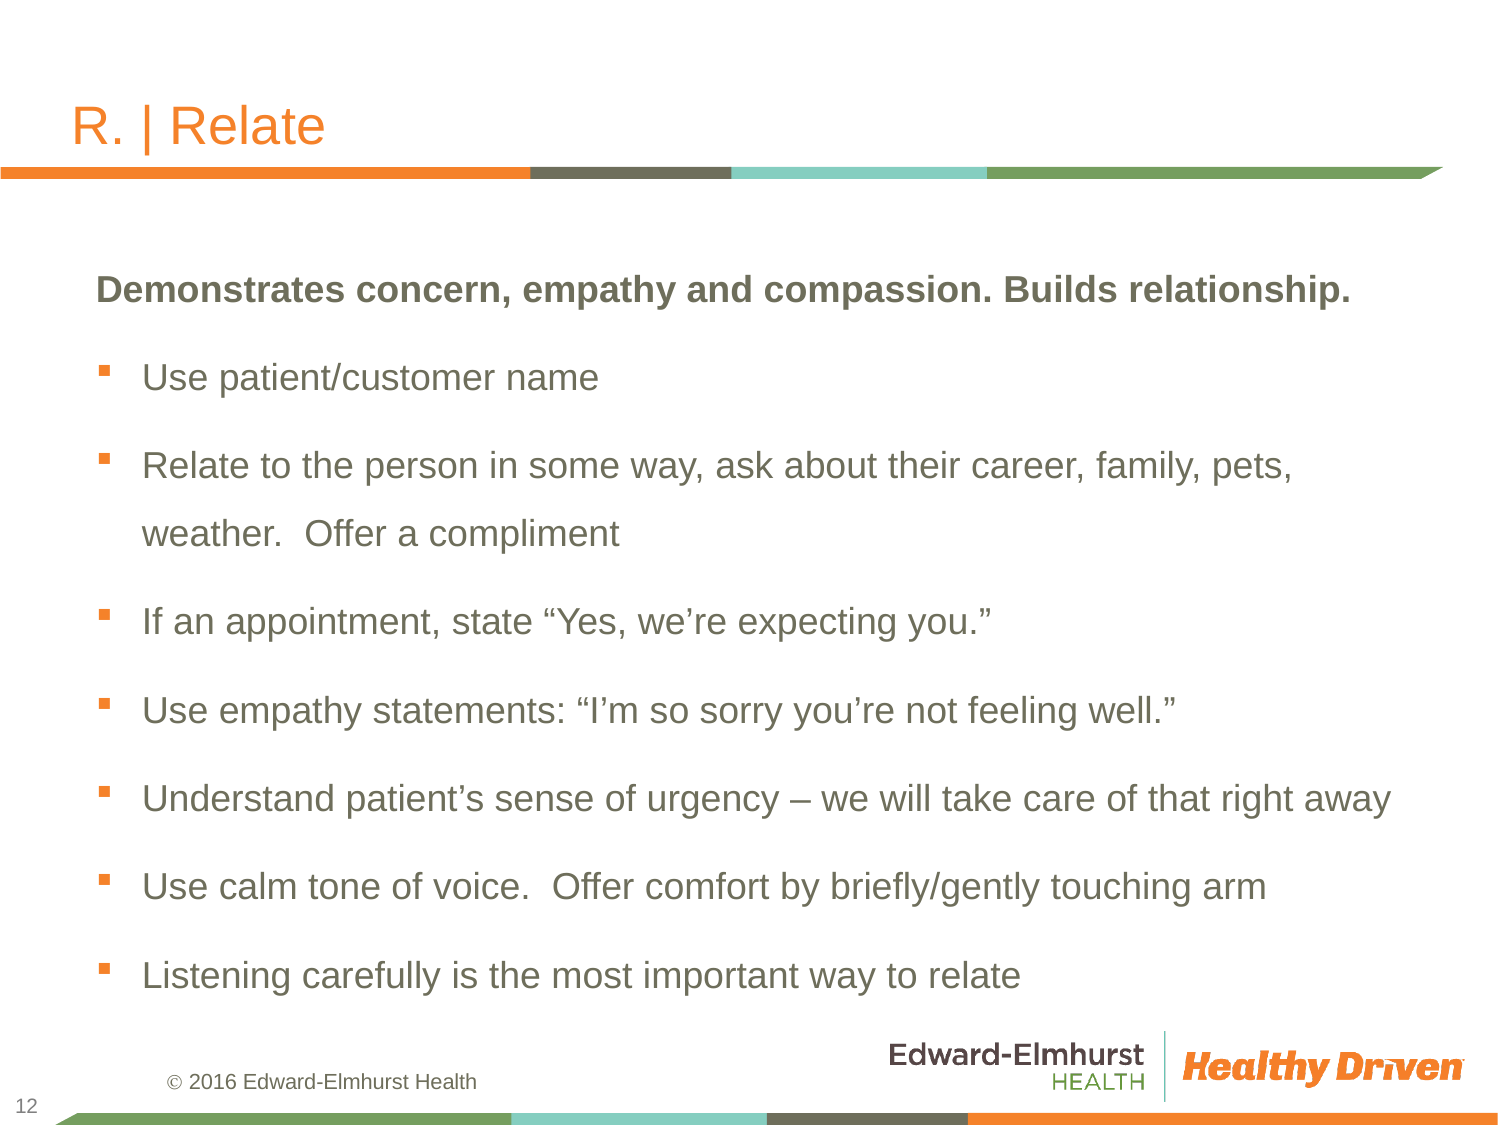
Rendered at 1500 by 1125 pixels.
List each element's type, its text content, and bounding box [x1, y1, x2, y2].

title R. | Relate [56, 18, 1440, 164]
picture [890, 1031, 1465, 1102]
list Demonstrates concern, empathy and compassion. Builds relationship. Use patient/customer name Relate to the person in some way, ask about their career, family, pets, weather. Offer a compliment If an appointment, state “Yes, we’re expecting you.” Use empathy statements: “I’m so sorry you’re not feeling well.” Understand patient’s sense of urgency – we will take care of that right away Use calm tone of voice. Offer comfort by briefly/gently touching arm Listening carefully is the most important way to relate [80, 234, 1425, 1020]
slide_number 12 [0, 1065, 67, 1125]
